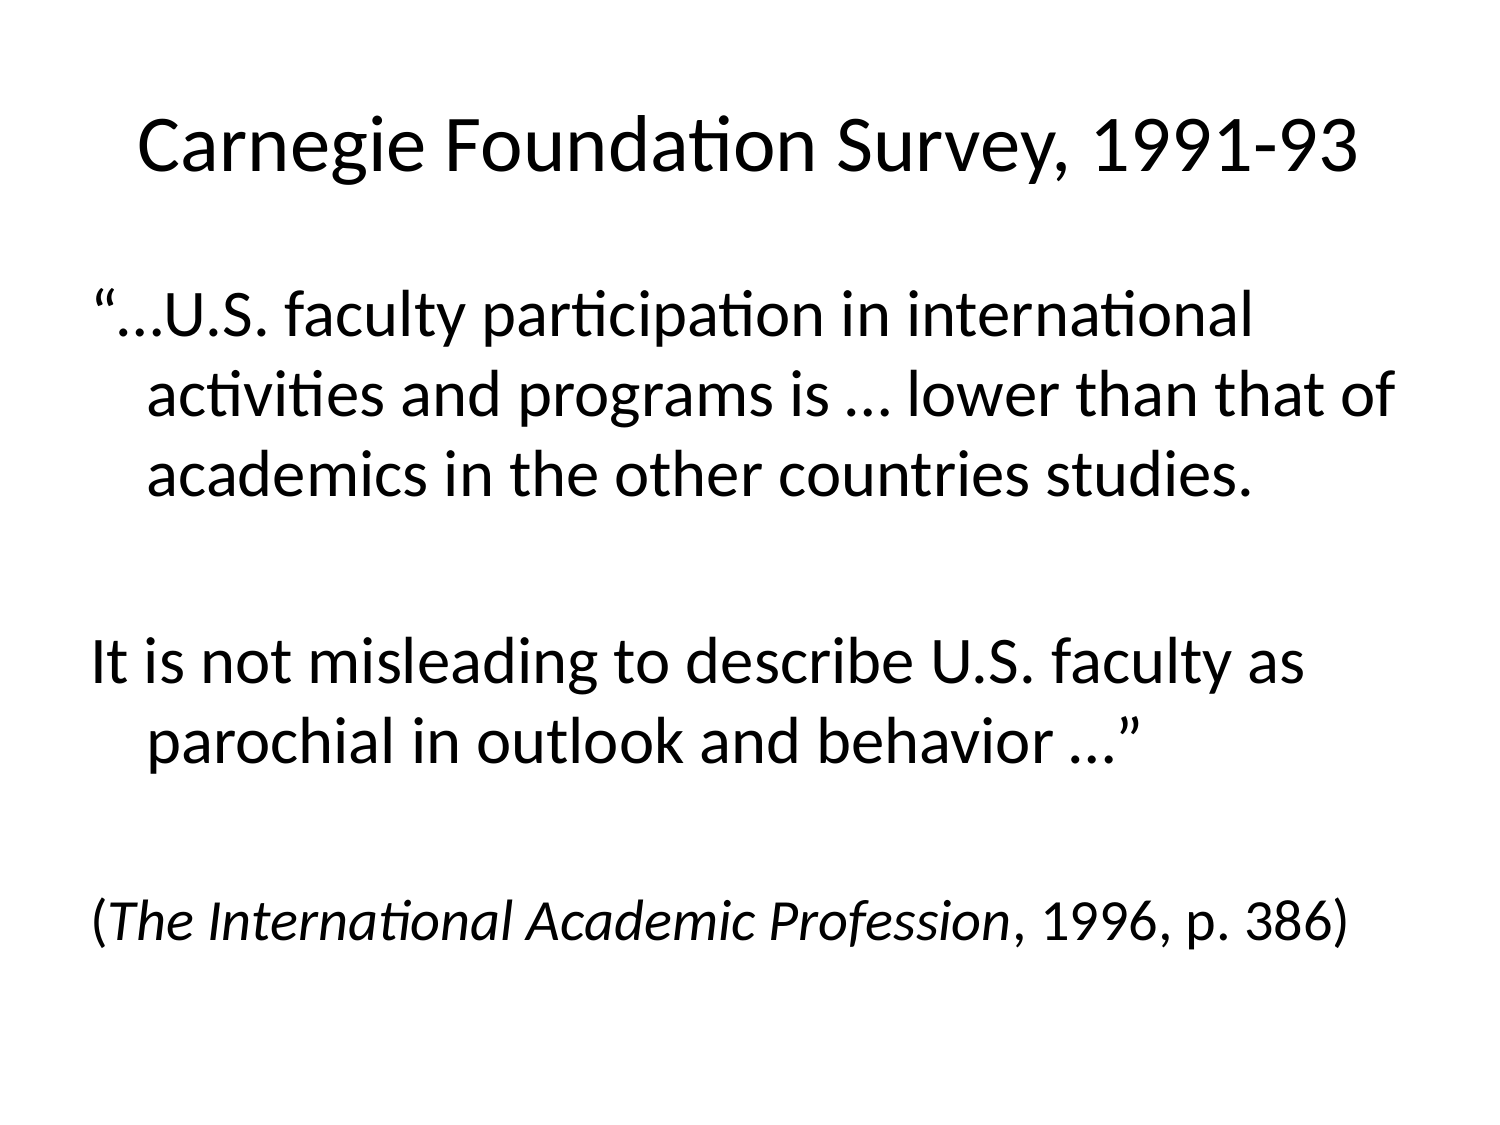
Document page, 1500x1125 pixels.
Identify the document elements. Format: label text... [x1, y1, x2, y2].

list “…U.S. faculty participation in international activities and programs is … lower than that of academics in the other countries studies. It is not misleading to describe U.S. faculty as parochial in outlook and behavior …” (The International Academic Profession, 1996, p. 386) [75, 262, 1425, 1005]
title Carnegie Foundation Survey, 1991-93 [75, 45, 1425, 233]
